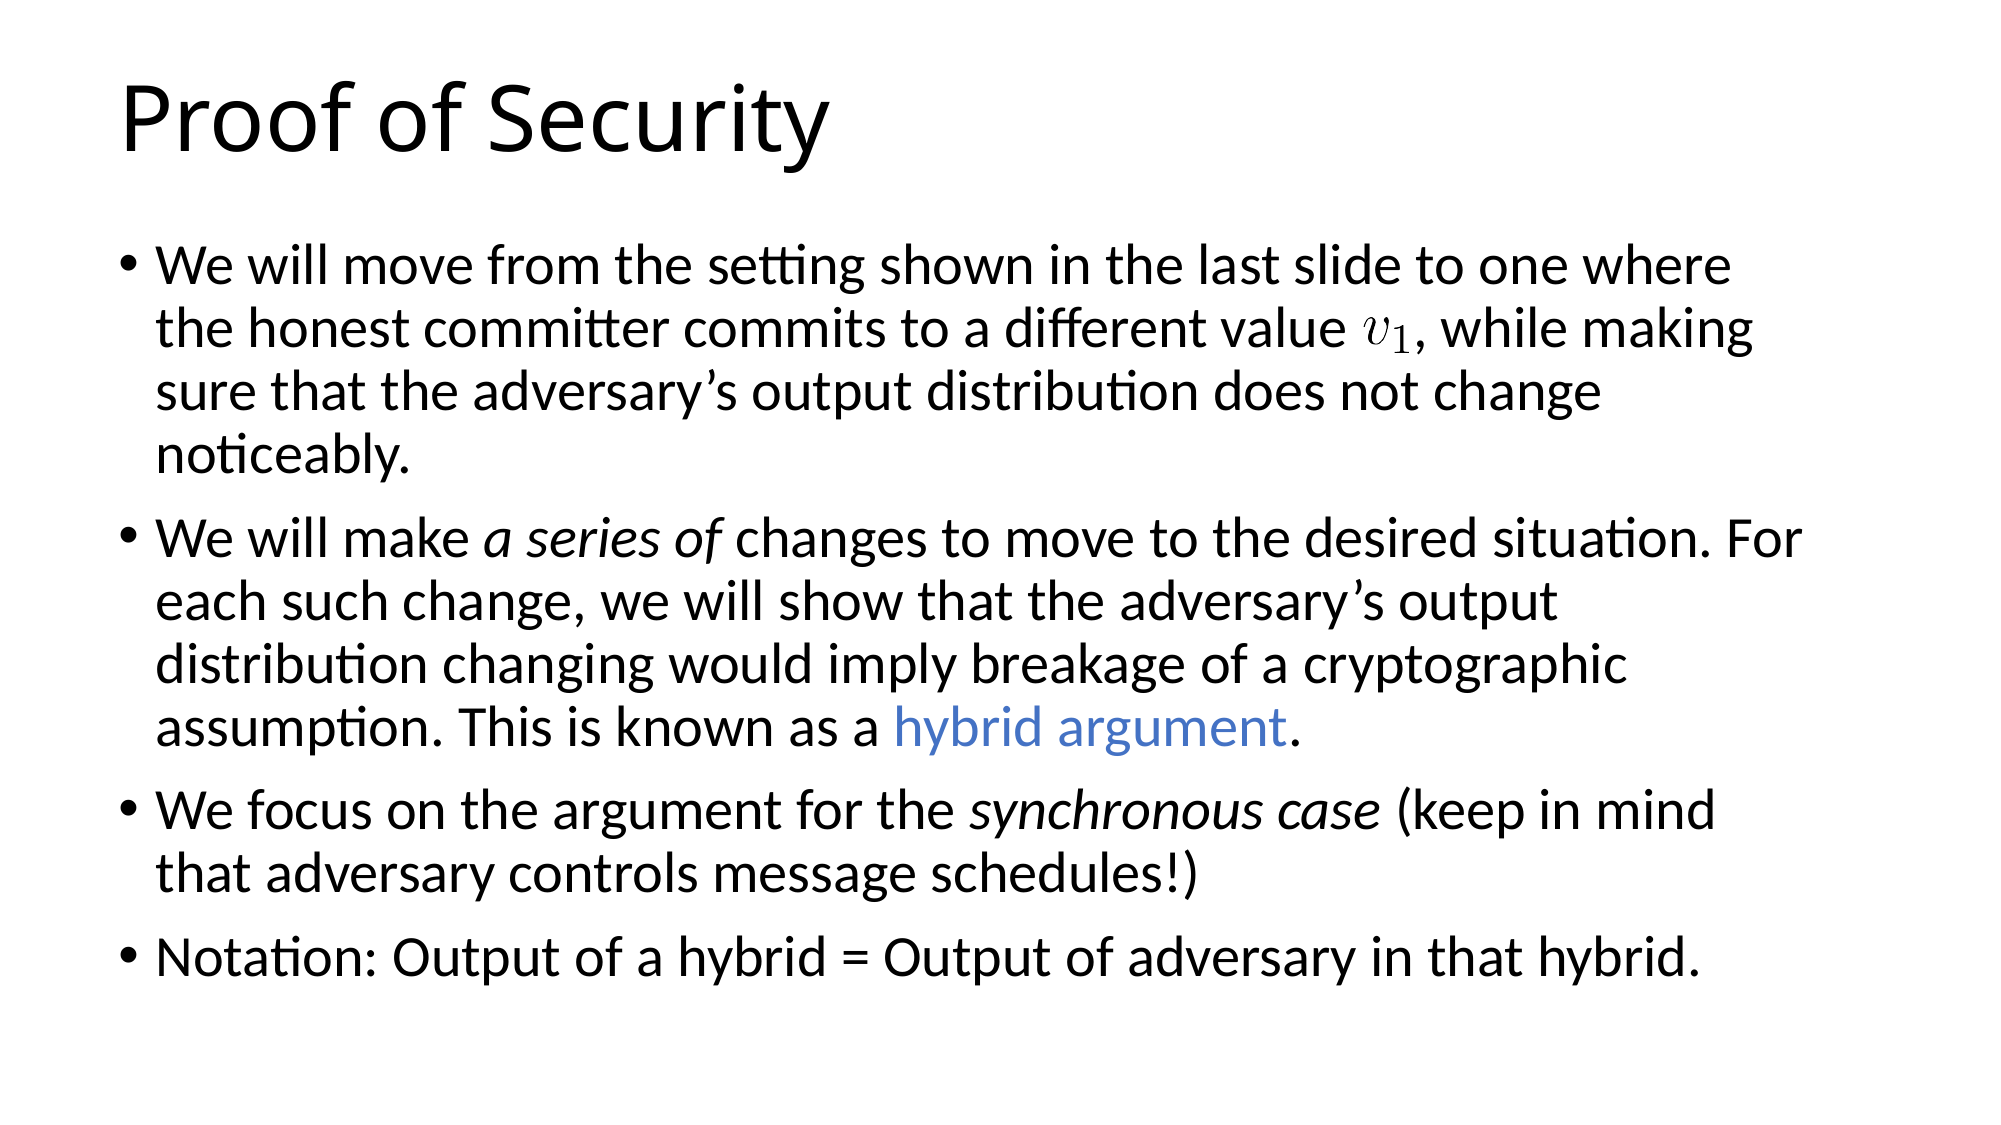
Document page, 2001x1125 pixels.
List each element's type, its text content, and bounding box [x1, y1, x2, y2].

list We will move from the setting shown in the last slide to one where the honest committer commits to a different value , while making sure that the adversary’s output distribution does not change noticeably. We will make a series of changes to move to the desired situation. For each such change, we will show that the adversary’s output distribution changing would imply breakage of a cryptographic assumption. This is known as a hybrid argument. We focus on the argument for the synchronous case (keep in mind that adversary controls message schedules!) Notation: Output of a hybrid = Output of adversary in that hybrid. [103, 226, 1829, 1036]
picture [1363, 317, 1409, 353]
title Proof of Security [103, 41, 1829, 203]
